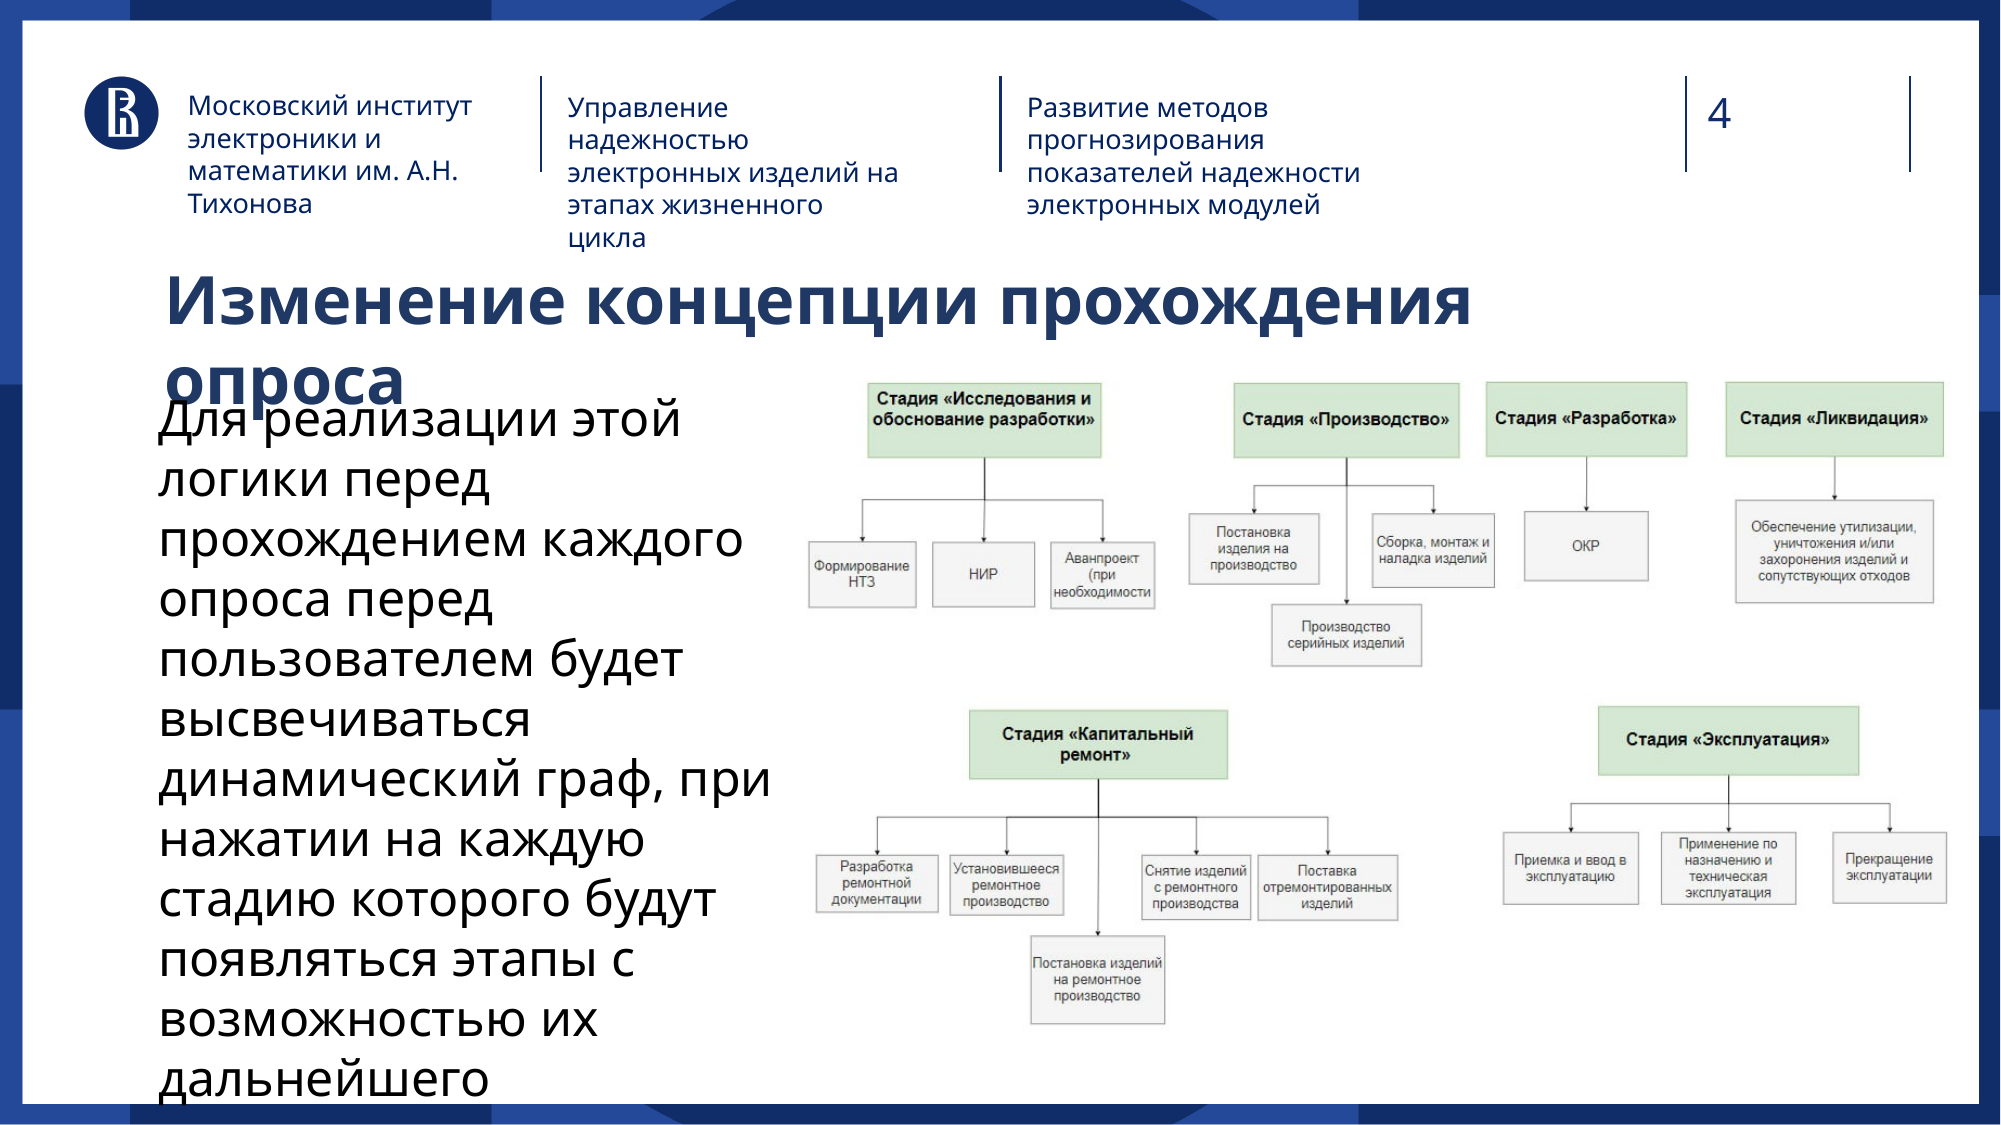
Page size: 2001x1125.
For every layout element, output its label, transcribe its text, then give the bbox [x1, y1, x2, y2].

picture [0, 0, 2001, 1125]
list Развитие методов прогнозирования показателей надежности электронных модулей [1026, 90, 1367, 157]
list Московский институт электроники и математики им. А.Н. Тихонова [187, 88, 500, 157]
list Управление надежностью электронных изделий на этапах жизненного цикла [567, 90, 907, 157]
text_box Для реализации этой логики перед прохождением каждого опроса перед пользователем будет высвечиваться динамический граф, при нажатии на каждую стадию которого будут появляться этапы с возможностью их дальнейшего прохождения [143, 379, 789, 1125]
text_box Изменение концепции прохождения опроса [149, 250, 1639, 379]
